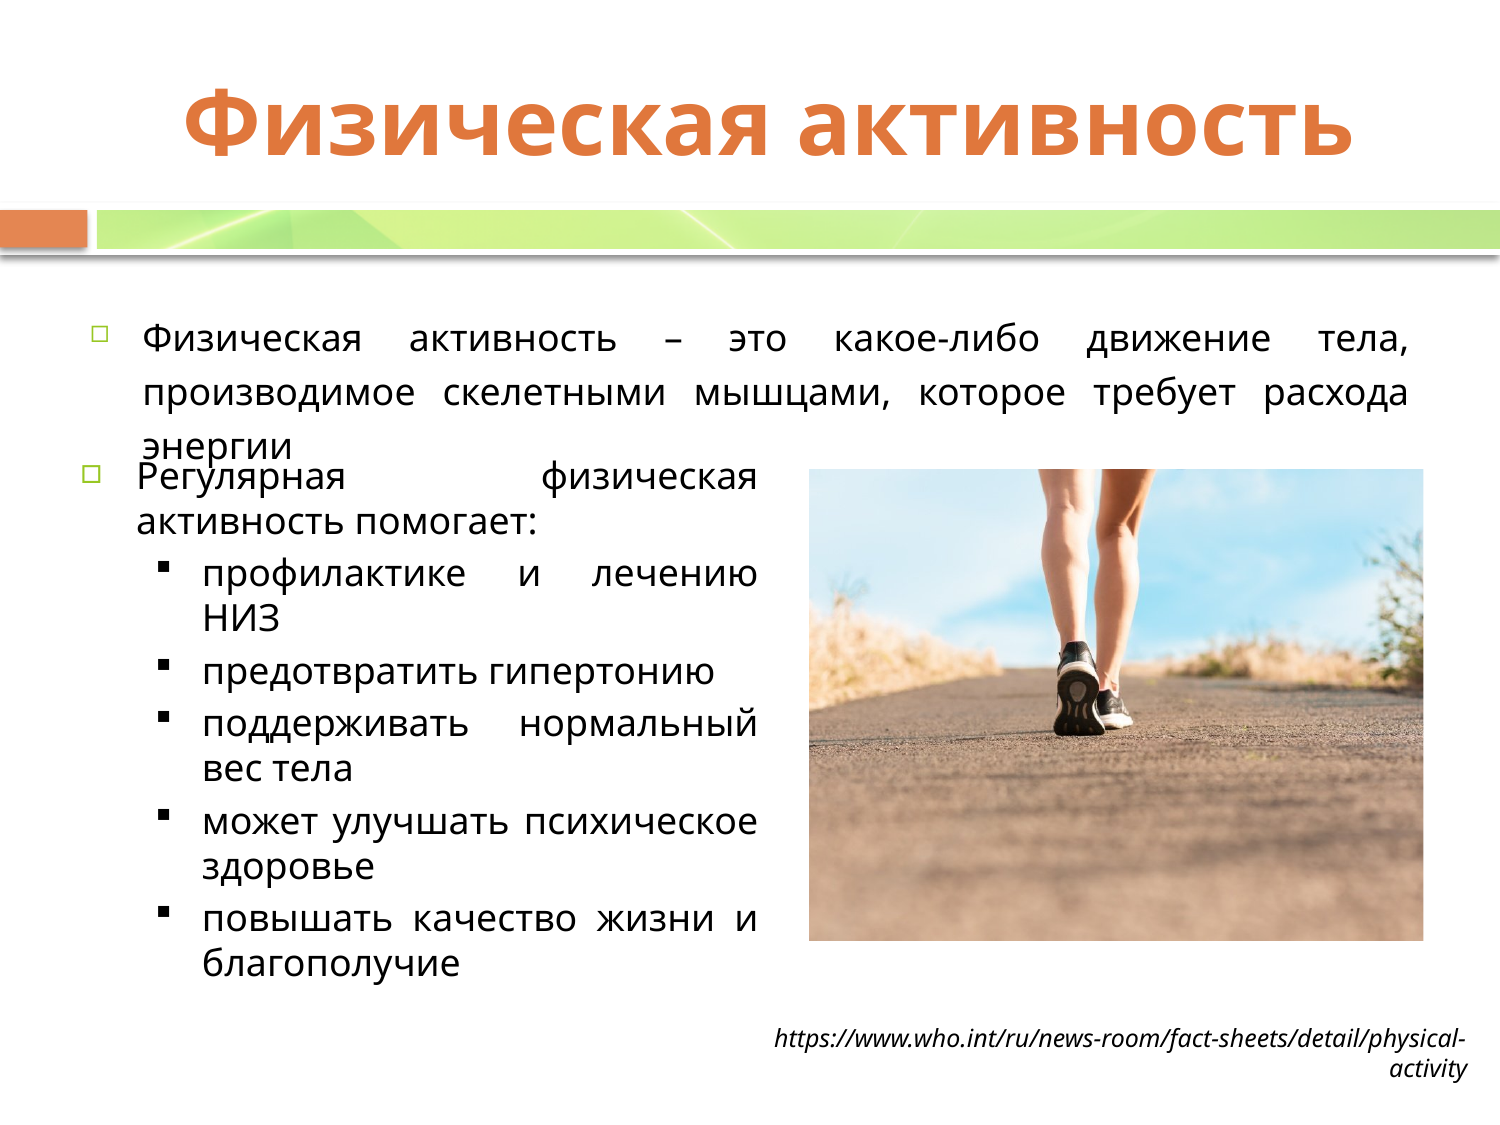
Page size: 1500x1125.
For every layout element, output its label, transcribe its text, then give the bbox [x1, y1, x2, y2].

text_box Регулярная физическая активность помогает: профилактике и лечению НИЗ предотвратить гипертонию поддерживать нормальный вес тела может улучшать психическое здоровье повышать качество жизни и благополучие [64, 444, 774, 1059]
list Физическая активность – это какое-либо движение тела, производимое скелетными мышцами, которое требует расхода энергии [75, 297, 1425, 480]
footer https://www.who.int/ru/news-room/fact-sheets/detail/physical-activity [725, 1022, 1483, 1083]
title Физическая активность [100, 37, 1438, 200]
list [808, 468, 1424, 941]
picture [96, 210, 1500, 249]
